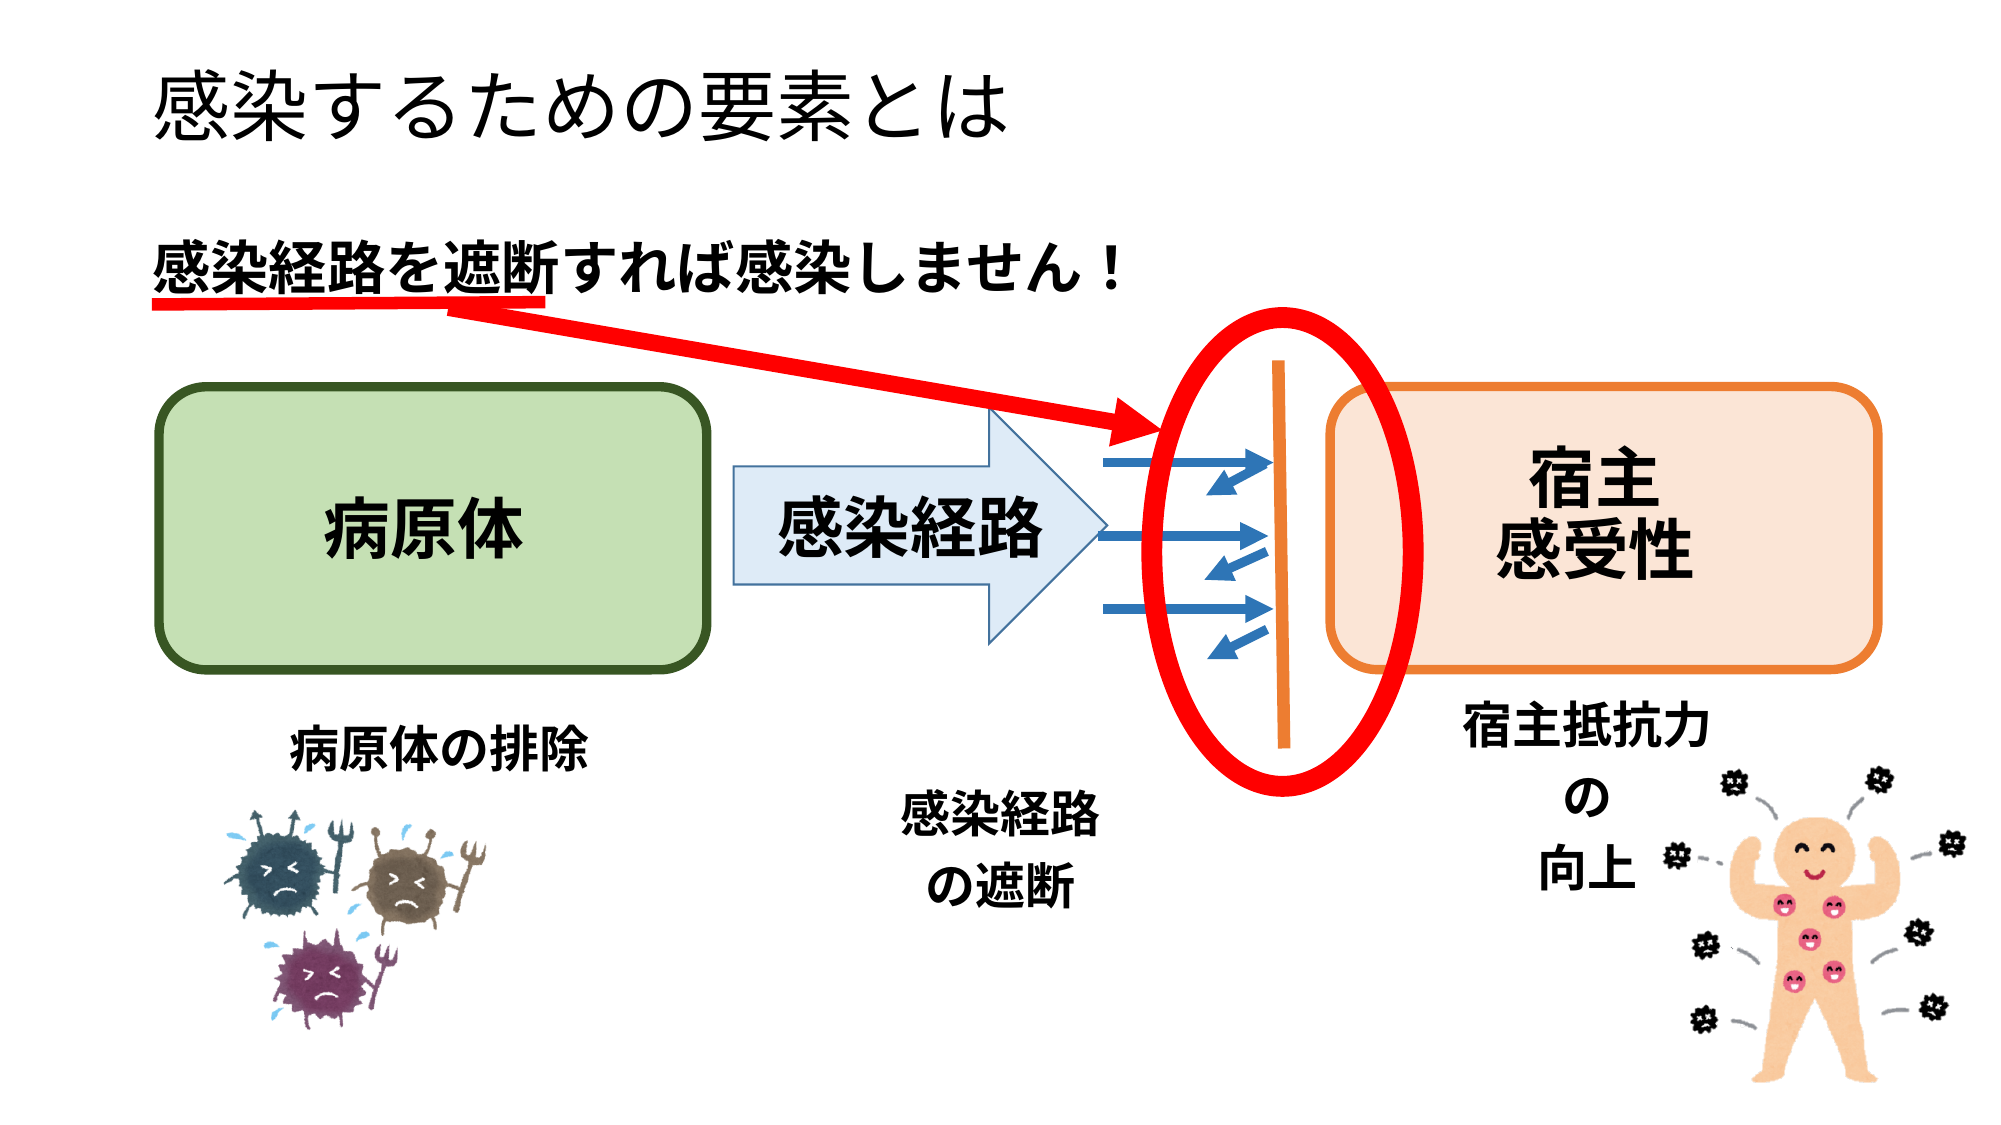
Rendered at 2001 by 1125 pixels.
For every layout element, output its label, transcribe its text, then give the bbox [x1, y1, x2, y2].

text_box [448, 307, 1163, 431]
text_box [1204, 551, 1267, 580]
text_box 感染経路 [760, 487, 1062, 574]
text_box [1205, 463, 1266, 496]
text_box 病原体の排除 [274, 710, 605, 786]
text_box [1150, 316, 1397, 788]
picture [1658, 759, 1979, 1086]
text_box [151, 301, 546, 306]
list 感染経路を遮断すれば感染しません！ [137, 231, 1863, 1014]
picture [217, 801, 492, 1036]
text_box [159, 386, 707, 670]
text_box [792, 761, 1214, 923]
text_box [1379, 672, 1803, 905]
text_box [1278, 360, 1285, 749]
title 感染するための要素とは [137, 59, 1255, 160]
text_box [1207, 629, 1268, 660]
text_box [1330, 386, 1878, 670]
text_box [732, 431, 1109, 647]
